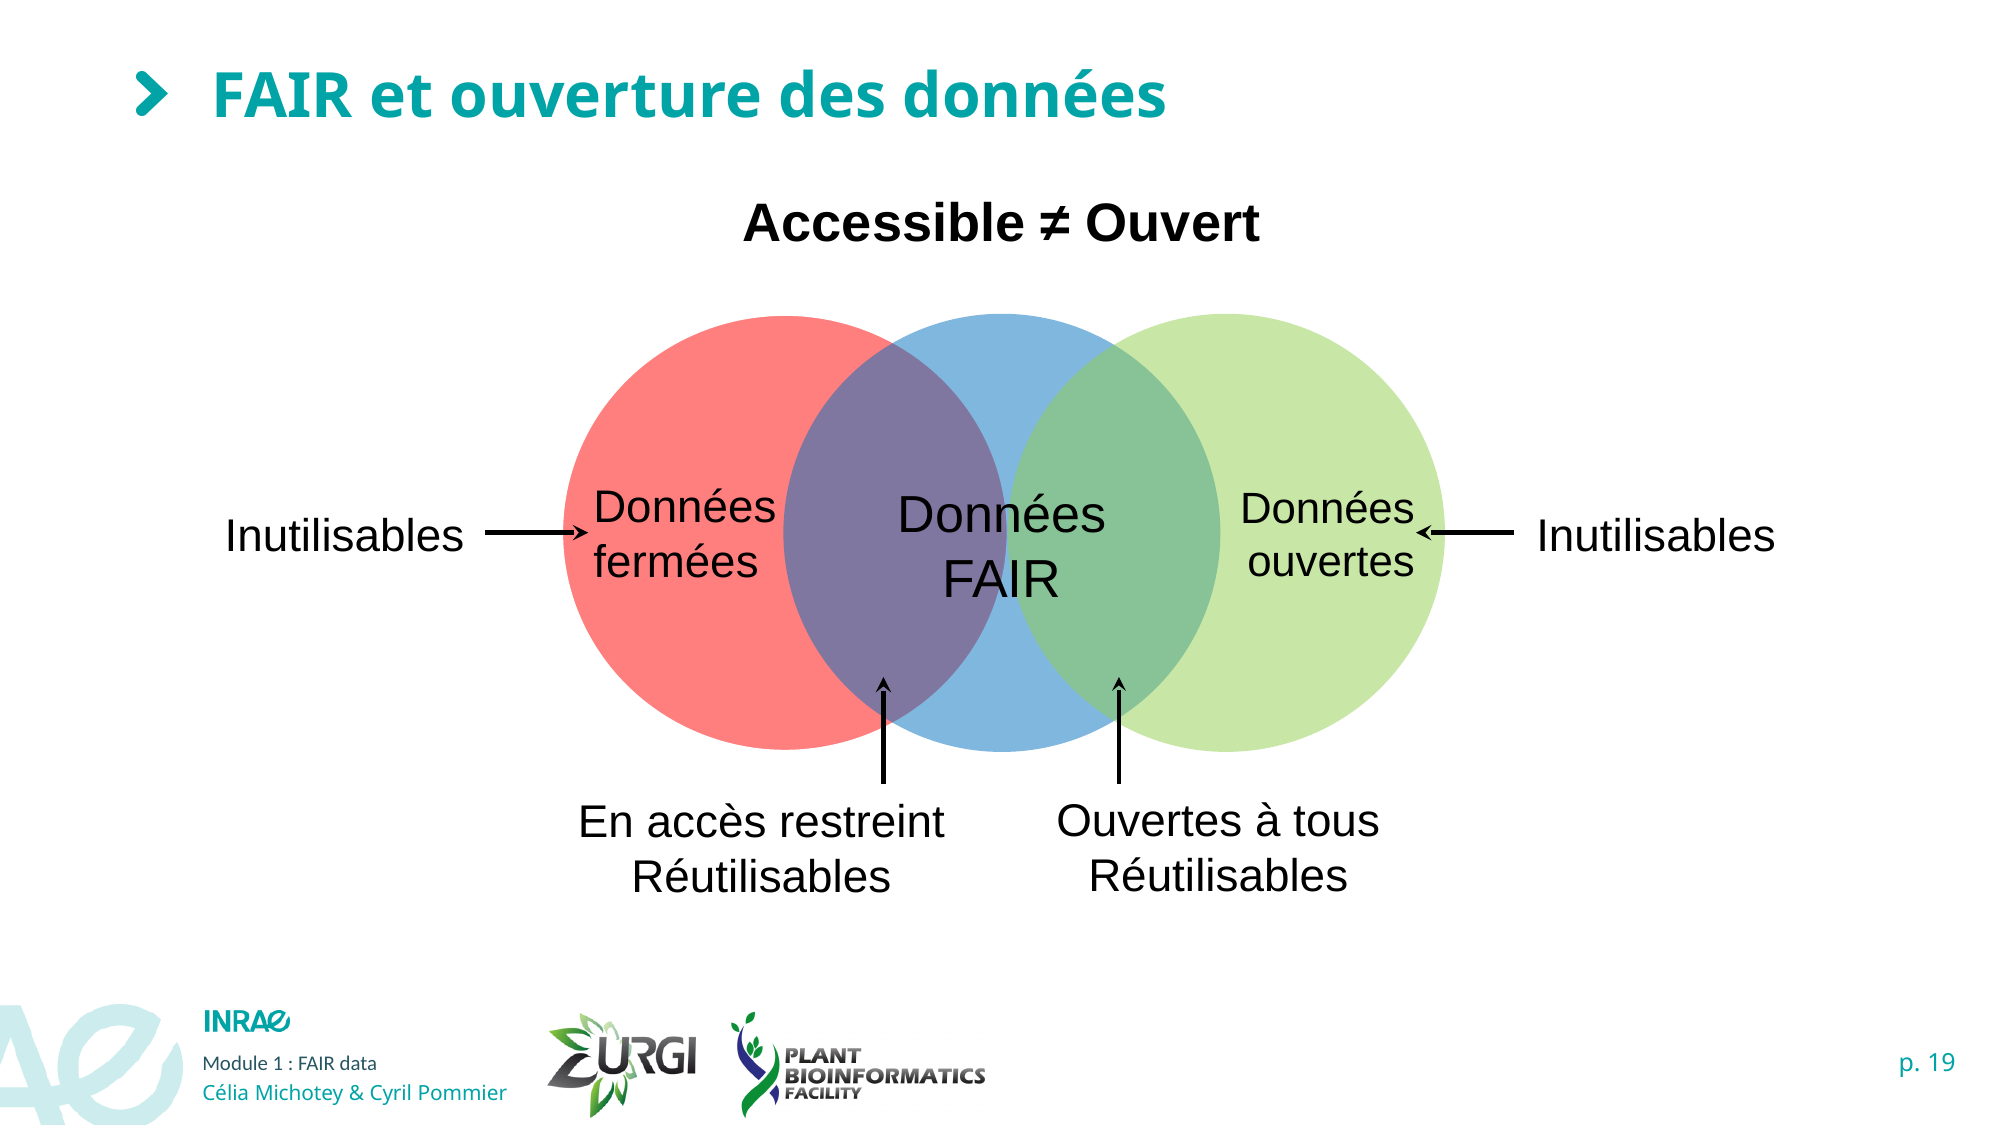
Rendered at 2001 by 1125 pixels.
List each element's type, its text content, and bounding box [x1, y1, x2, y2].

picture [136, 71, 169, 116]
title FAIR et ouverture des données [121, 24, 1886, 171]
picture [547, 1013, 696, 1118]
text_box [208, 179, 1792, 911]
picture [730, 1011, 986, 1119]
picture [0, 996, 329, 1125]
